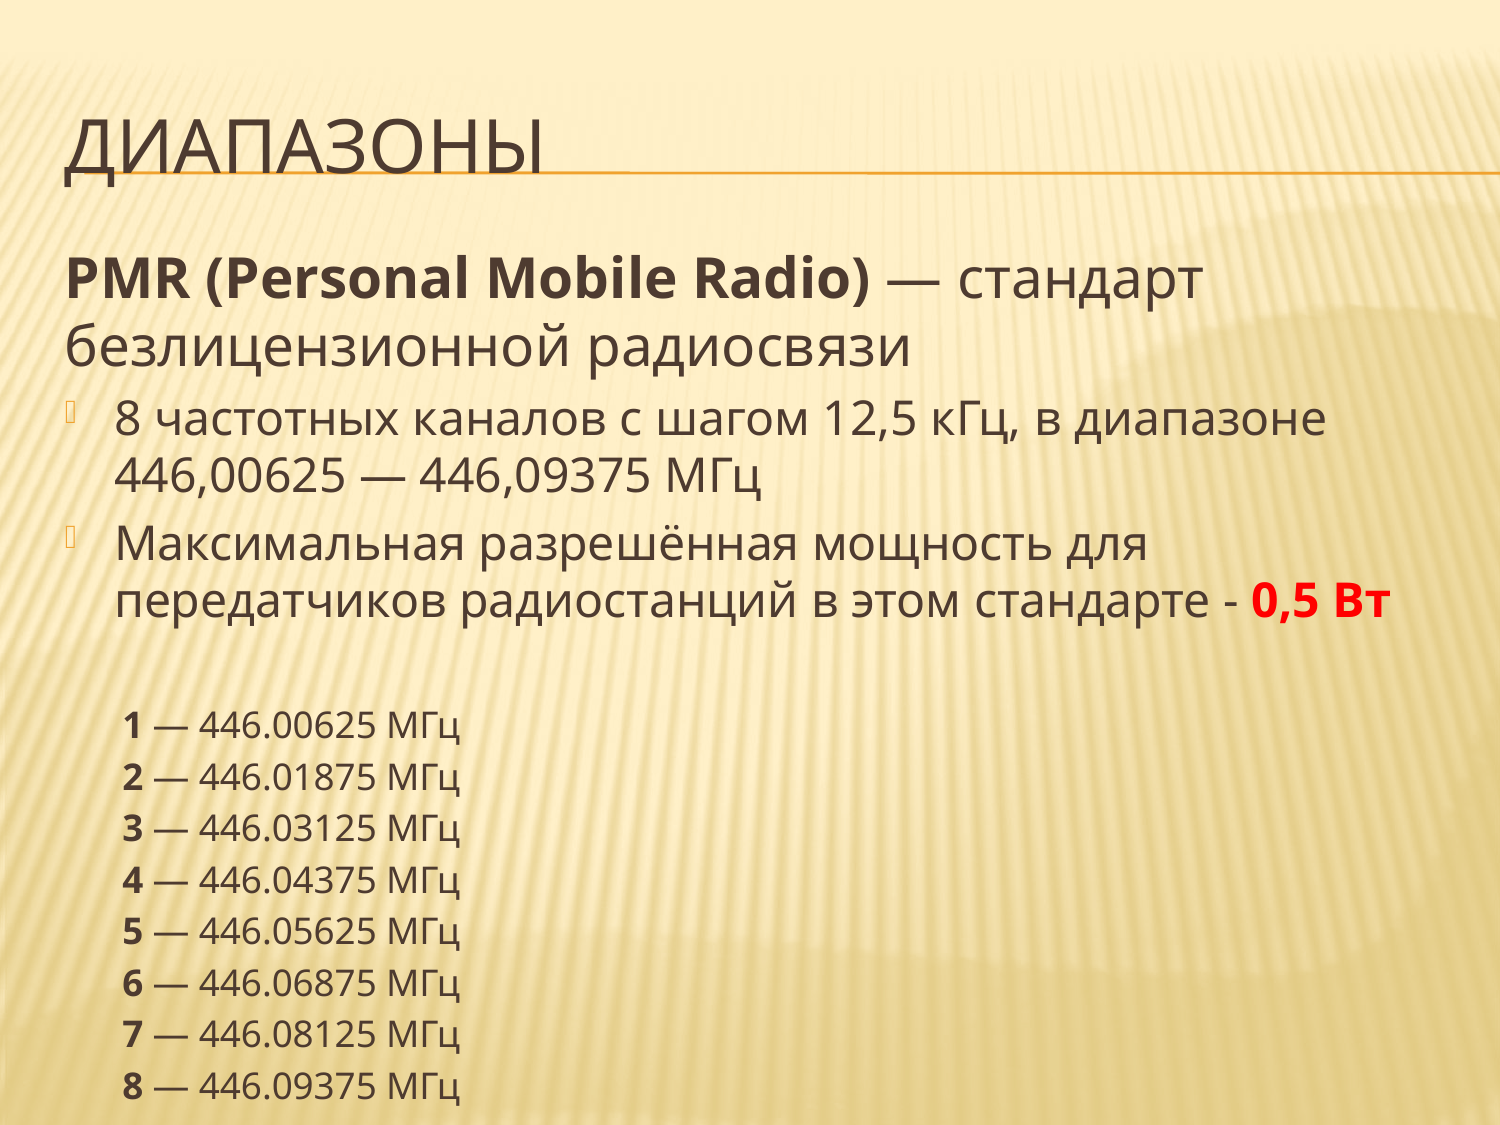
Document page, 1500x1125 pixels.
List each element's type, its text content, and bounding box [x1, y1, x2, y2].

list PMR (Personal Mobile Radio) — cтандарт безлицензионной радиосвязи 8 частотных каналов с шагом 12,5 кГц, в диапазоне 446,00625 — 446,09375 МГц Максимальная разрешённая мощность для передатчиков радиостанций в этом стандарте - 0,5 Вт 1 — 446.00625 МГц 2 — 446.01875 МГц 3 — 446.03125 МГц 4 — 446.04375 МГц 5 — 446.05625 МГц 6 — 446.06875 МГц 7 — 446.08125 МГц 8 — 446.09375 МГц [50, 234, 1475, 1121]
title ДИАПАЗОНЫ [50, 75, 1475, 213]
